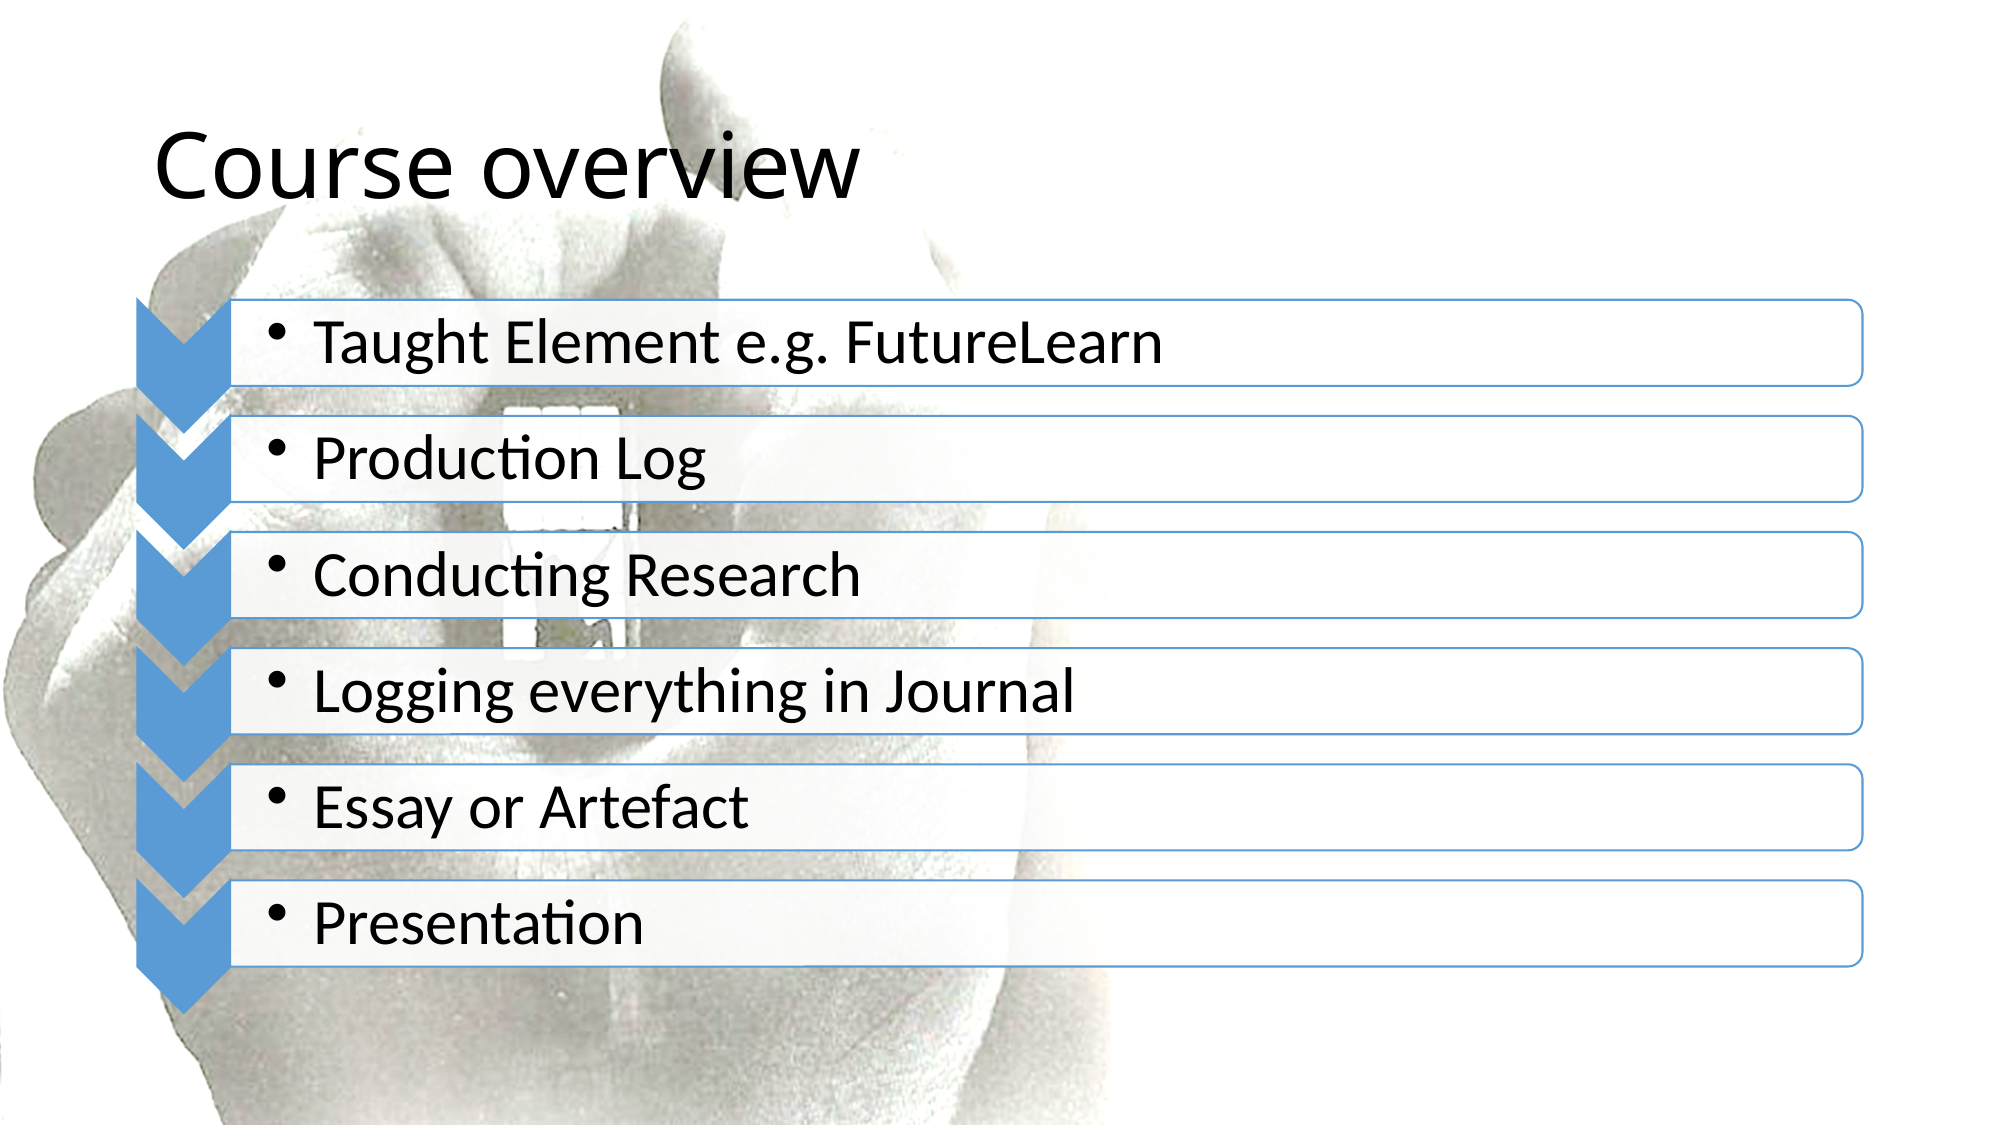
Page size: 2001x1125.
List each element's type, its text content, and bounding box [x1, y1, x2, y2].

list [137, 299, 1863, 1014]
title Course overview [137, 59, 1863, 278]
picture [0, 0, 1111, 1125]
